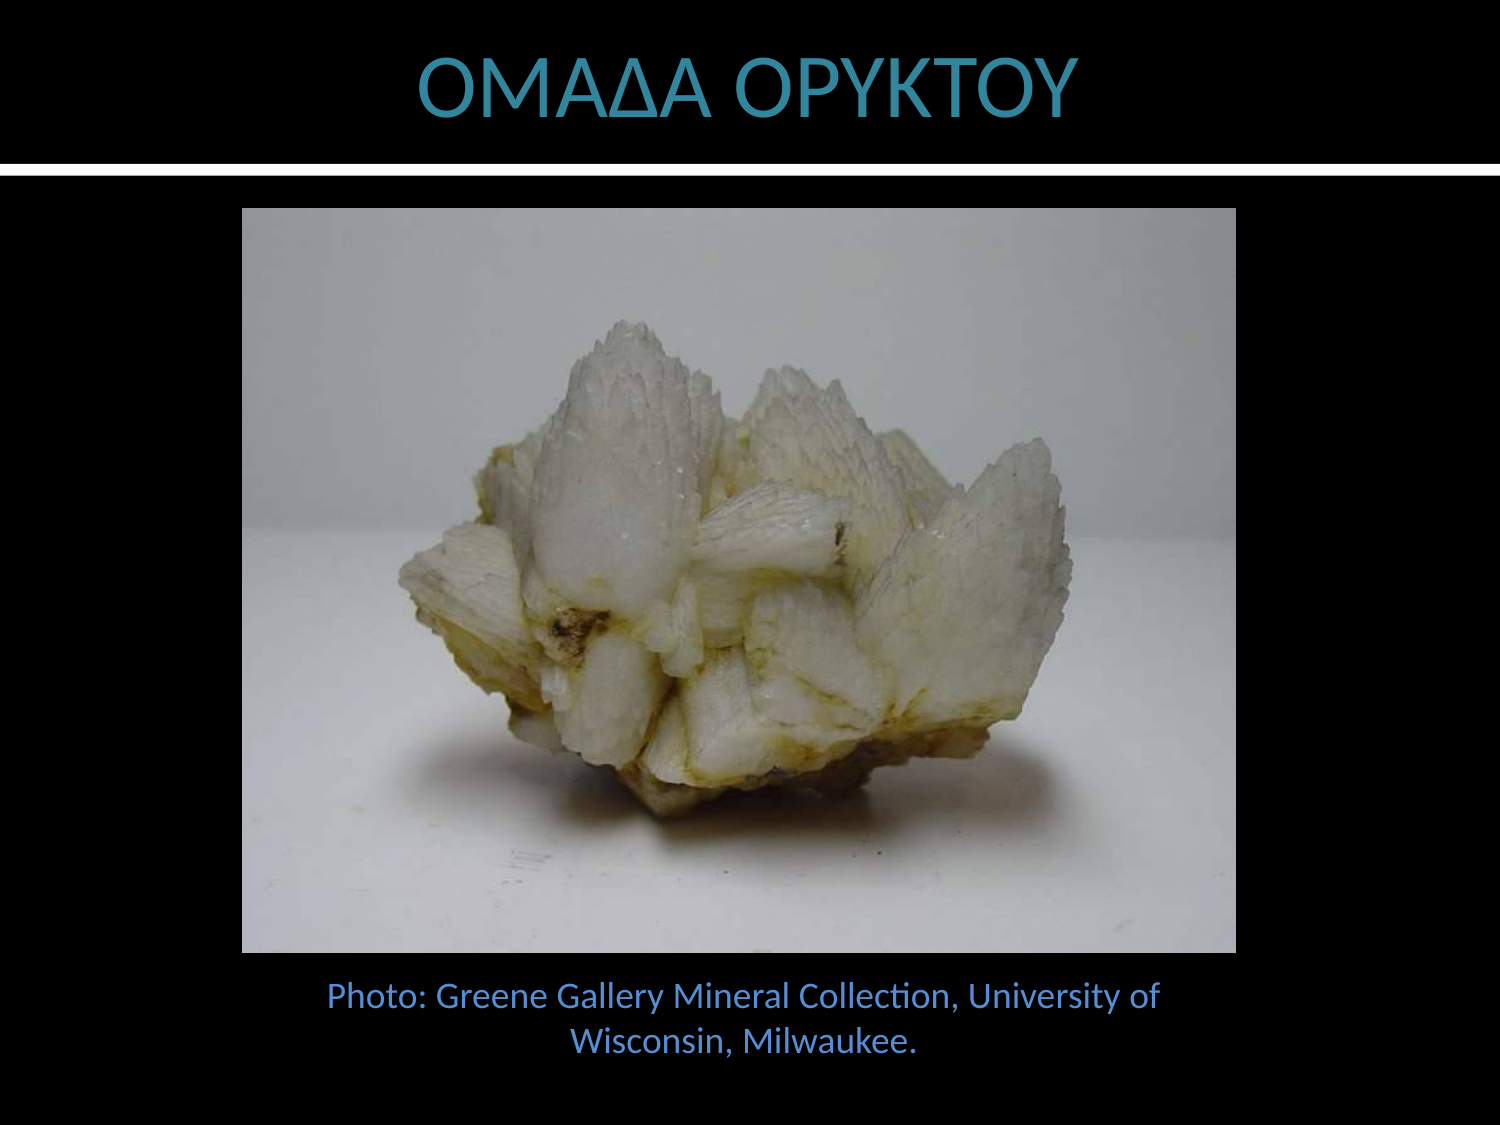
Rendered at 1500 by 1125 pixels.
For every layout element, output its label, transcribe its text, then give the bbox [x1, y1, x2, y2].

text_box ΟΜΑΔΑ ΟΡΥΚΤΟΥ [93, 0, 1402, 163]
picture [241, 207, 1237, 954]
text_box [0, 162, 1500, 178]
text_box Photo: Greene Gallery Mineral Collection, University of Wisconsin, Milwaukee. [265, 964, 1223, 1069]
